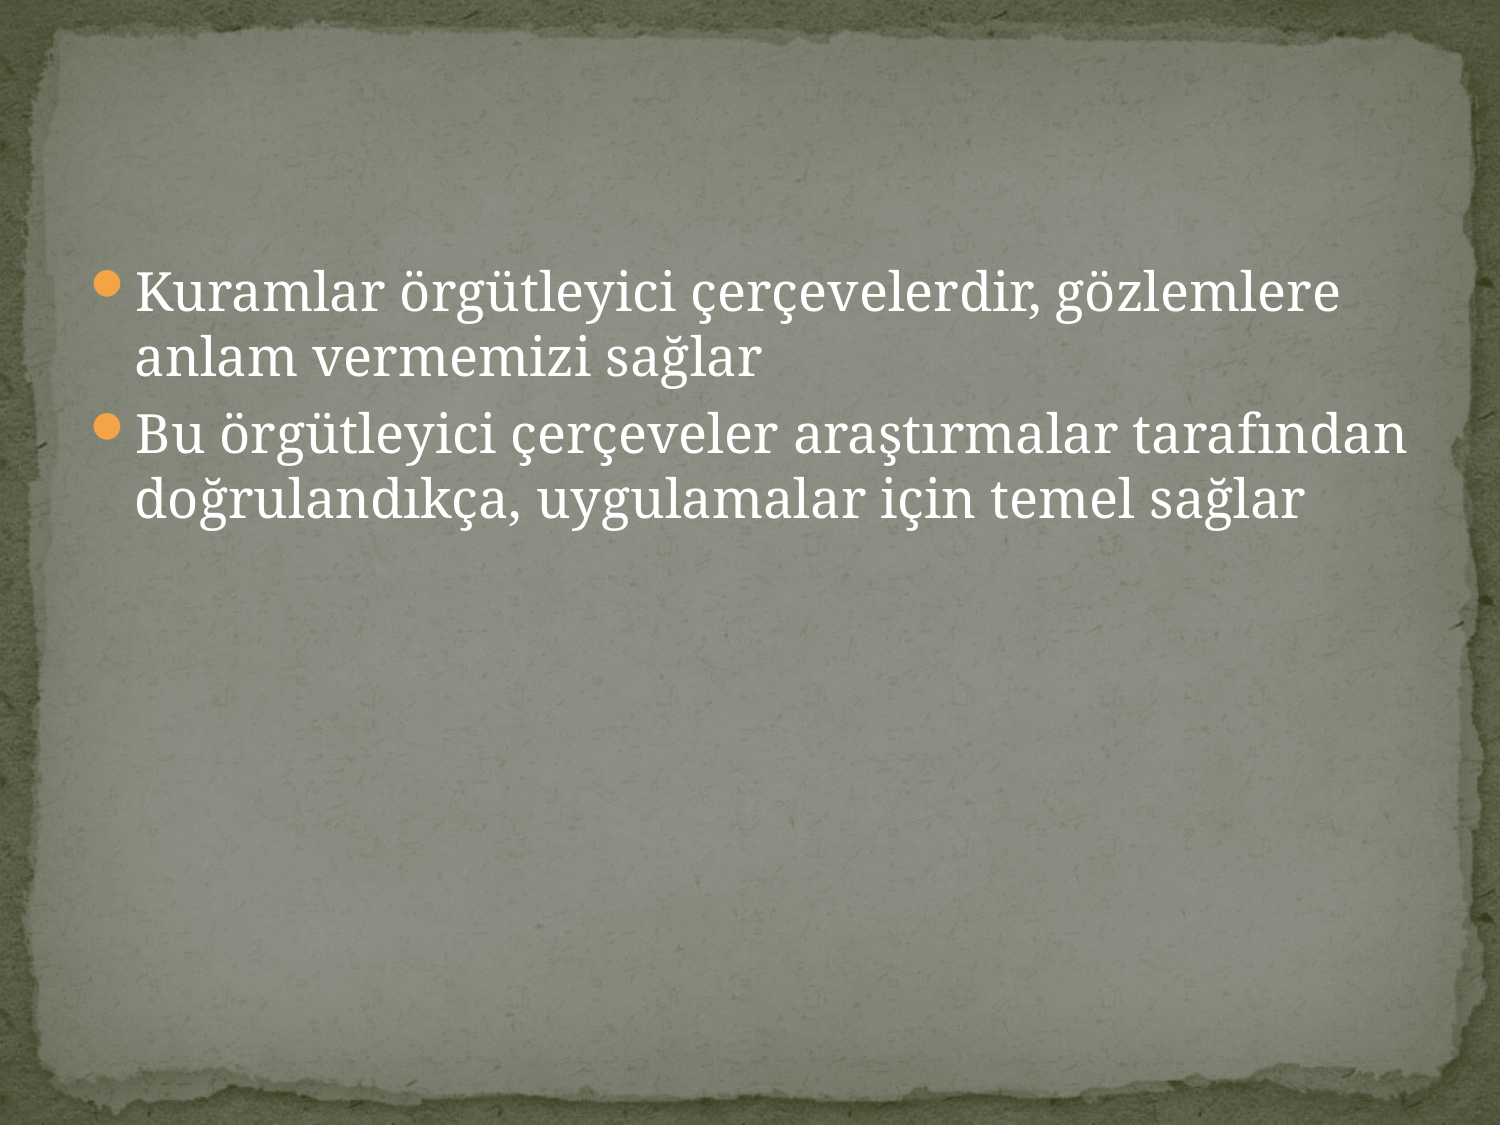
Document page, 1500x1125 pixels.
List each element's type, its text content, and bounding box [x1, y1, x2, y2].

list Kuramlar örgütleyici çerçevelerdir, gözlemlere anlam vermemizi sağlar Bu örgütleyici çerçeveler araştırmalar tarafından doğrulandıkça, uygulamalar için temel sağlar [75, 249, 1425, 1000]
